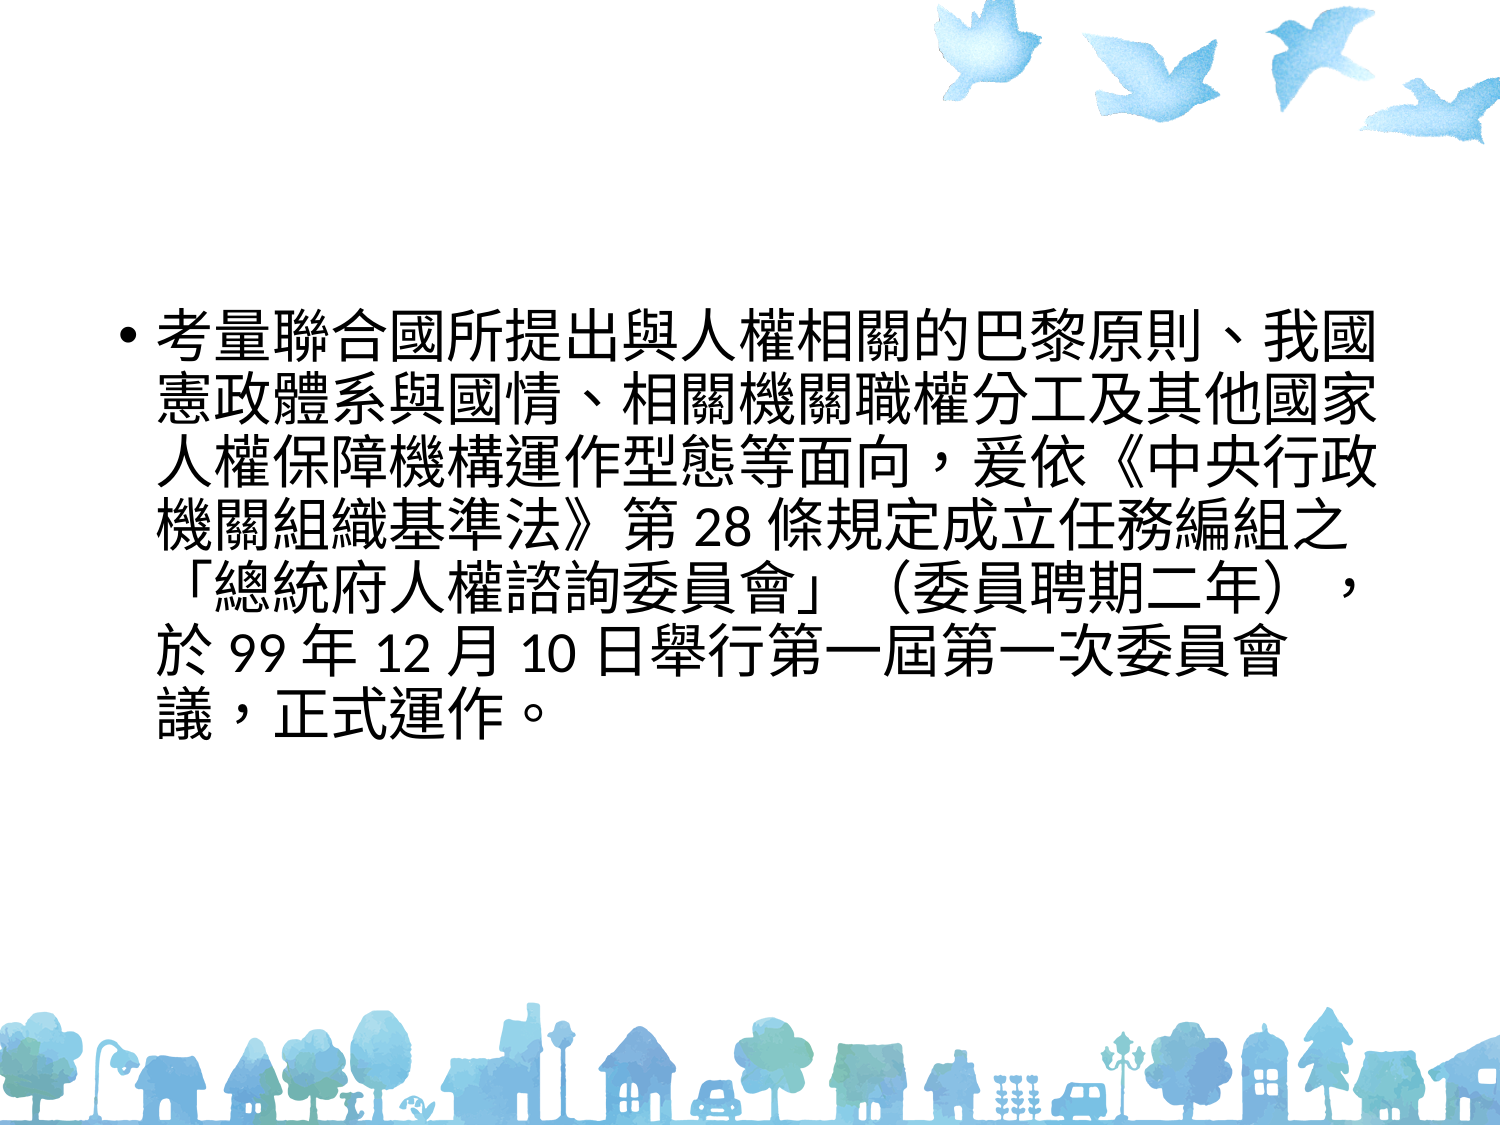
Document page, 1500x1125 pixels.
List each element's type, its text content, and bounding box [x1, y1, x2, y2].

slide_number 14 [0, 994, 1500, 1125]
list 考量聯合國所提出與人權相關的巴黎原則、我國憲政體系與國情、相關機關職權分工及其他國家人權保障機構運作型態等面向，爰依《中央行政機關組織基準法》第28條規定成立任務編組之「總統府人權諮詢委員會」（委員聘期二年），於99年12月10日舉行第一屆第一次委員會議，正式運作。 [102, 299, 1398, 1014]
